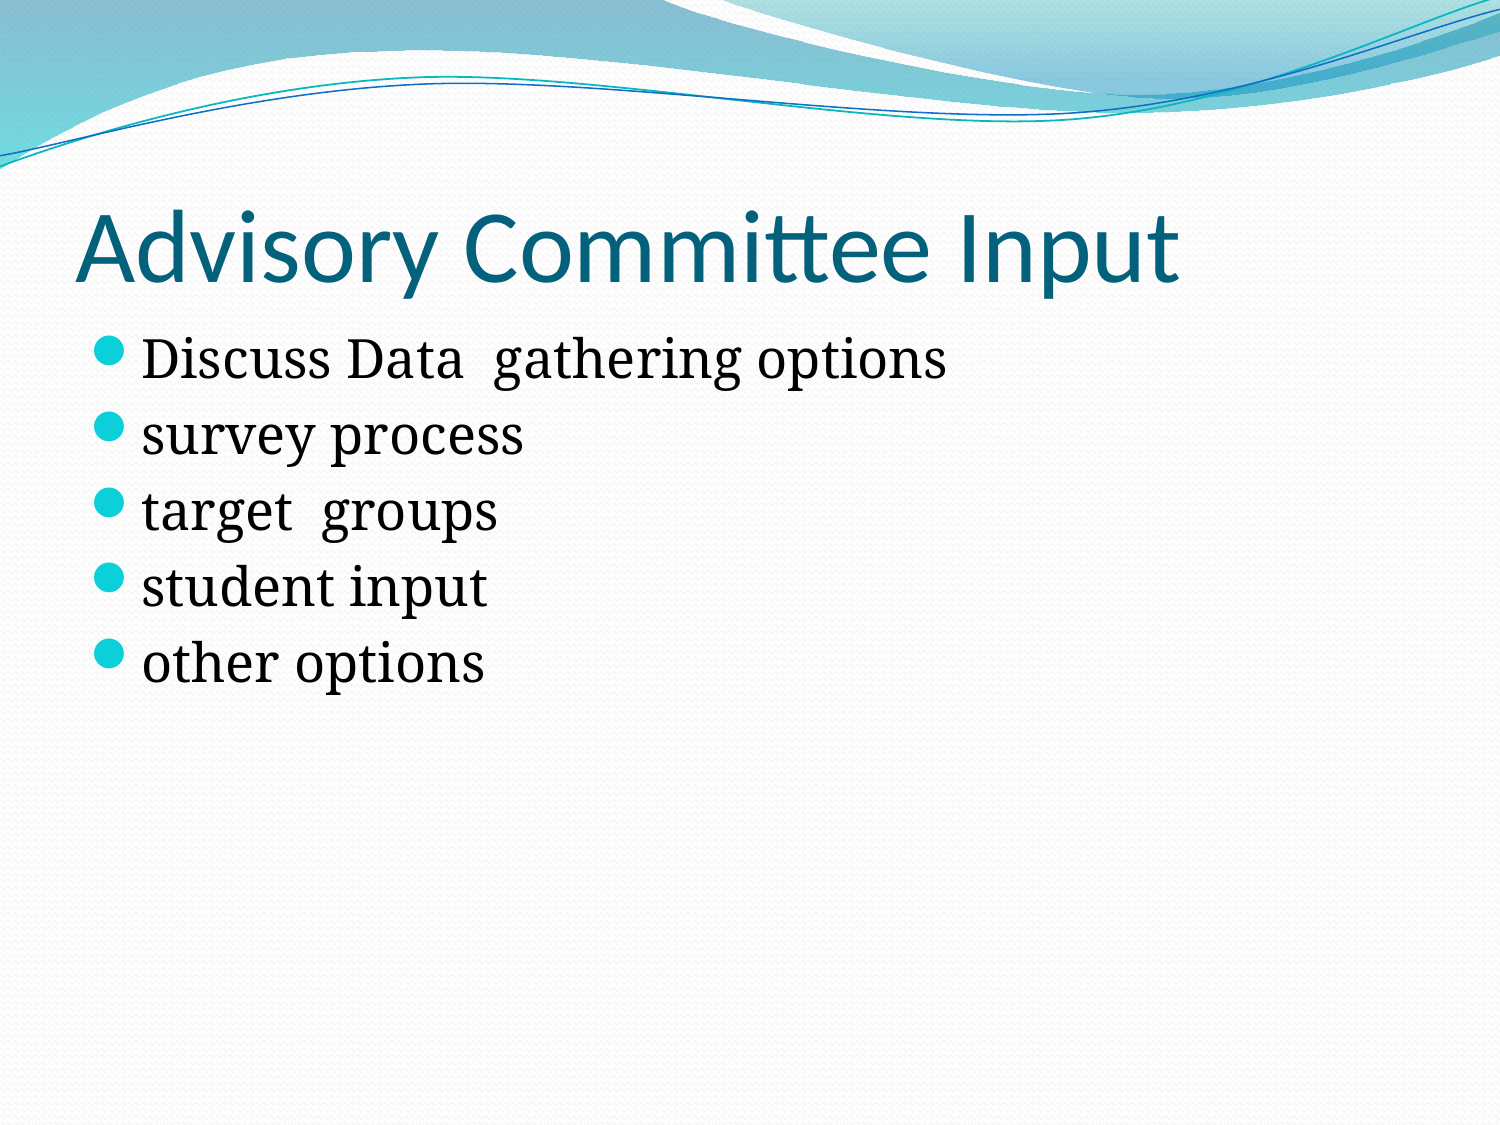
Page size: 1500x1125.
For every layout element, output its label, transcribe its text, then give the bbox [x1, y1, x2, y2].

title Advisory Committee Input [75, 115, 1425, 303]
list Discuss Data gathering options survey process target groups student input other options [75, 317, 1425, 1038]
